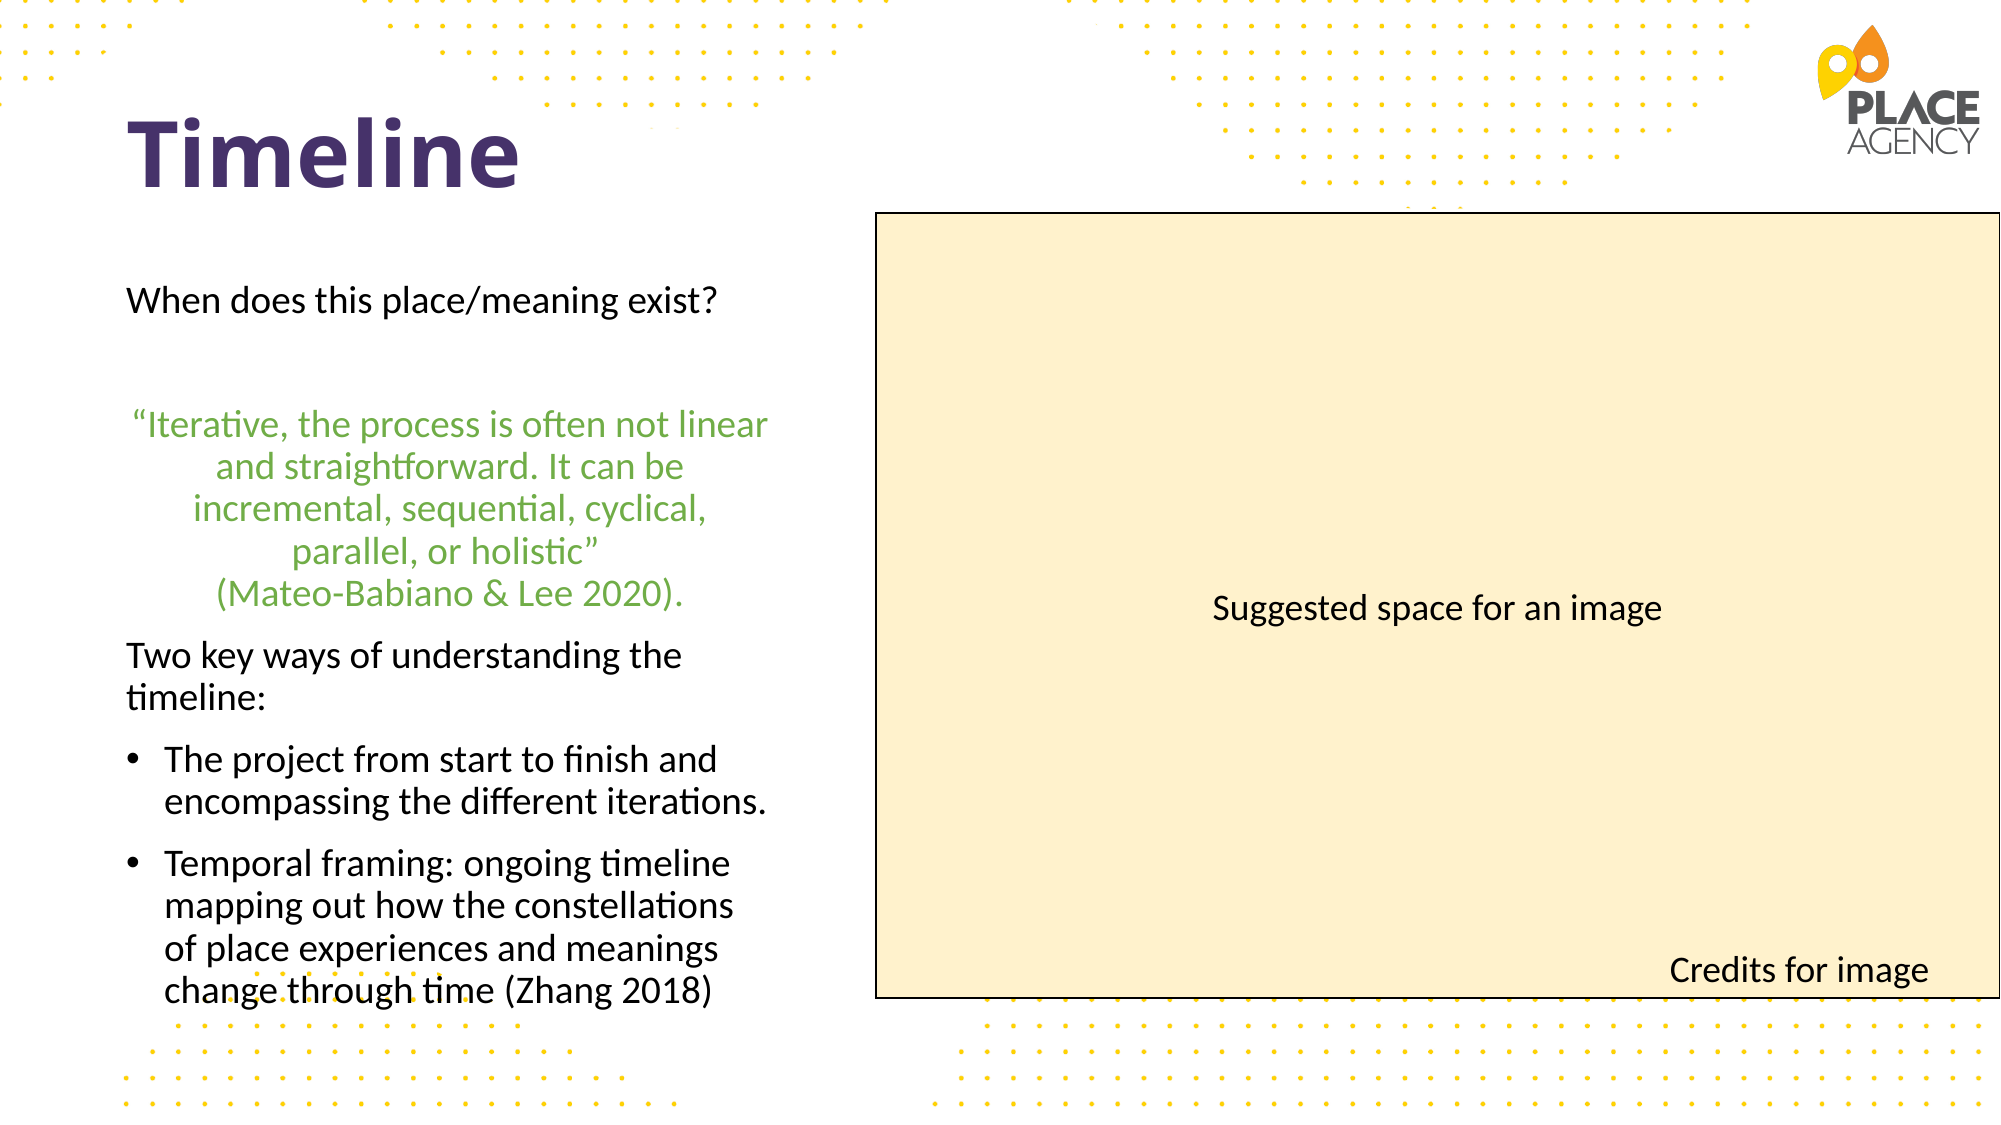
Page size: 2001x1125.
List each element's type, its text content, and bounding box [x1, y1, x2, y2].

list When does this place/meaning exist? “Iterative, the process is often not linear and straightforward. It can be incremental, sequential, cyclical, parallel, or holistic” (Mateo-Babiano & Lee 2020). Two key ways of understanding the timeline: The project from start to finish and encompassing the different iterations. Temporal framing: ongoing timeline mapping out how the constellations of place experiences and meanings change through time (Zhang 2018) [111, 272, 790, 1058]
picture [0, 0, 2000, 1125]
title Timeline [111, 102, 727, 214]
text_box Suggested space for an image [875, 212, 2000, 999]
text_box Credits for image [1655, 937, 1945, 998]
